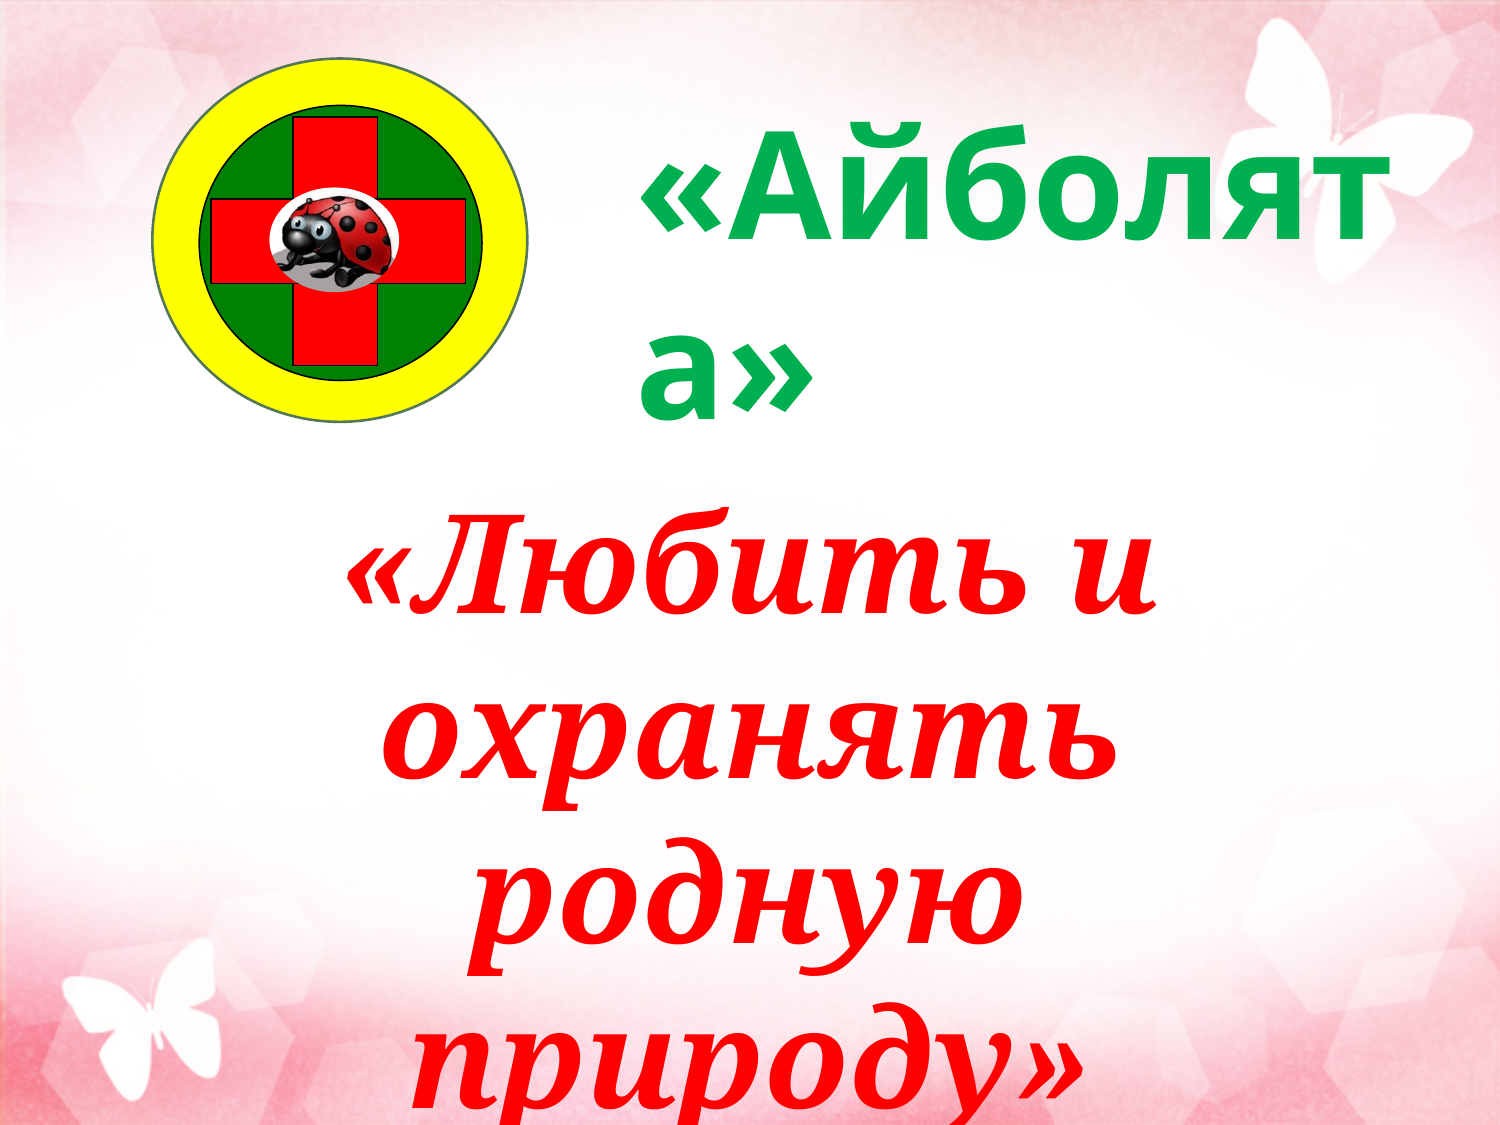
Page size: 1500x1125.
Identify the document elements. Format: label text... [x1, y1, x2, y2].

text_box [151, 57, 529, 424]
text_box [402, 199, 466, 284]
text_box [292, 293, 378, 366]
text_box «Любить и охранять родную природу» [117, 468, 1383, 1125]
picture [0, 0, 1500, 1125]
text_box [199, 105, 483, 381]
text_box [292, 117, 378, 184]
text_box «Айболята» [621, 81, 1454, 457]
text_box [210, 199, 266, 284]
